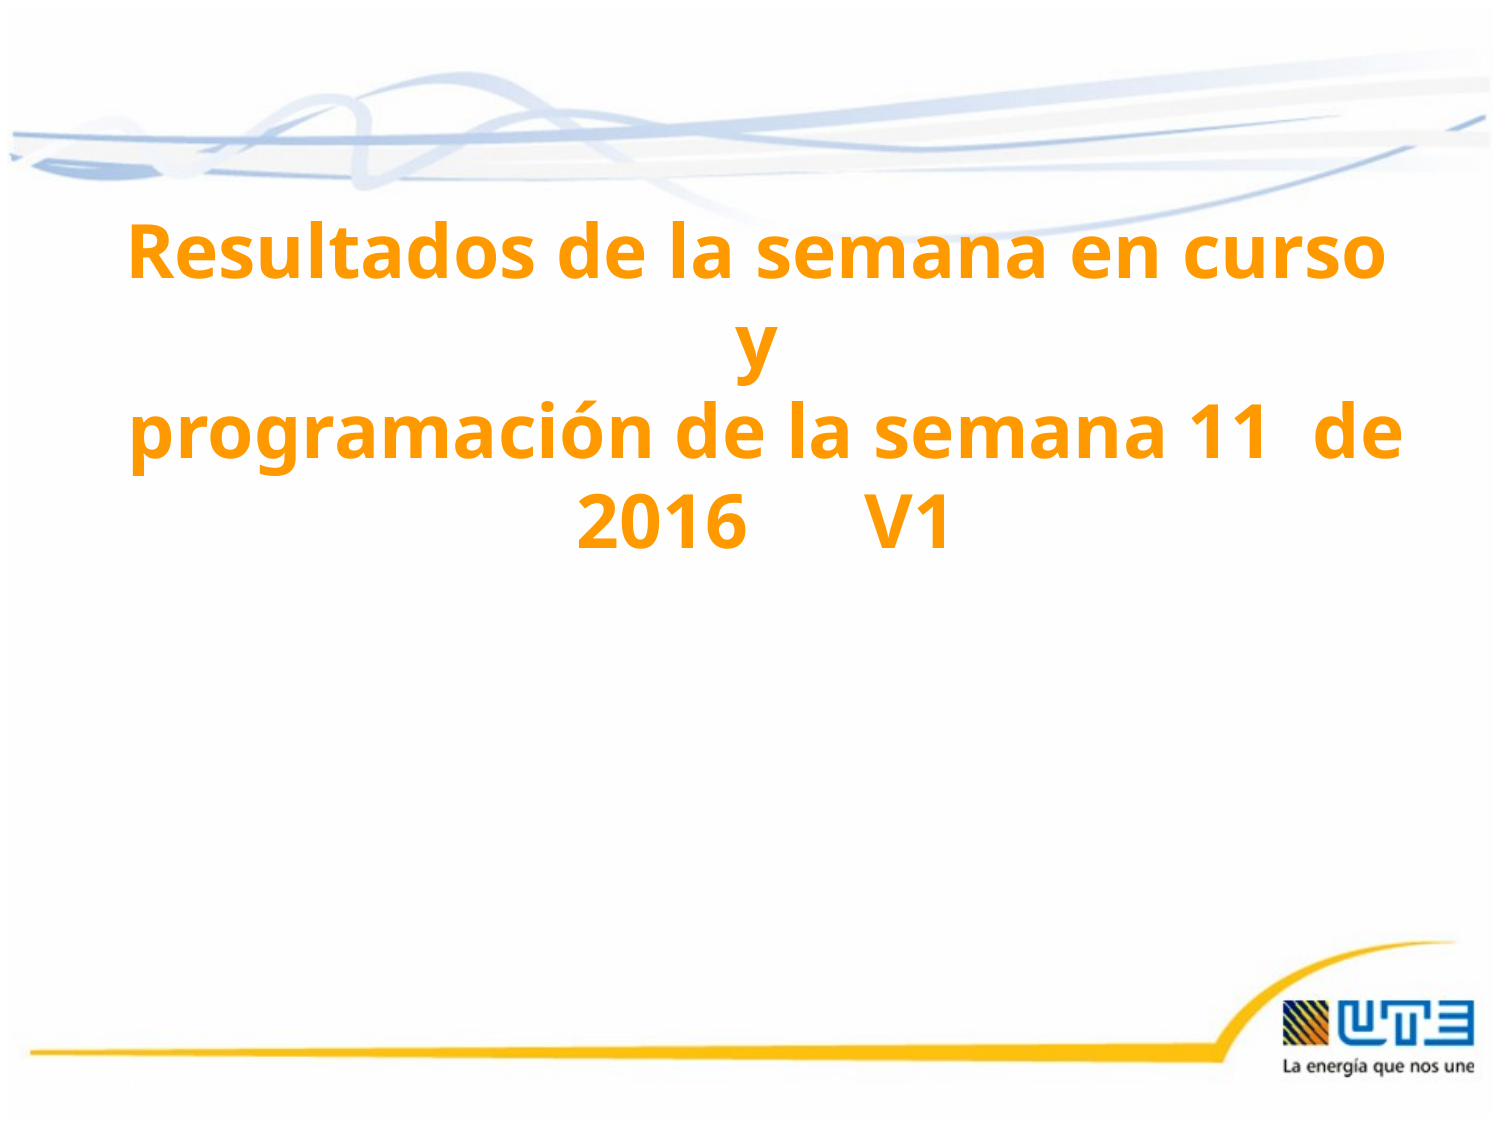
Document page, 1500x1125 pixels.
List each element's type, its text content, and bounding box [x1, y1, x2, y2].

picture [7, 6, 1493, 1118]
text_box 1 [1074, 1024, 1425, 1103]
text_box 11/03/2016 [75, 1024, 425, 1103]
title Resultados de la semana en curso y programación de la semana 11 de 2016 V1 [87, 462, 1447, 841]
